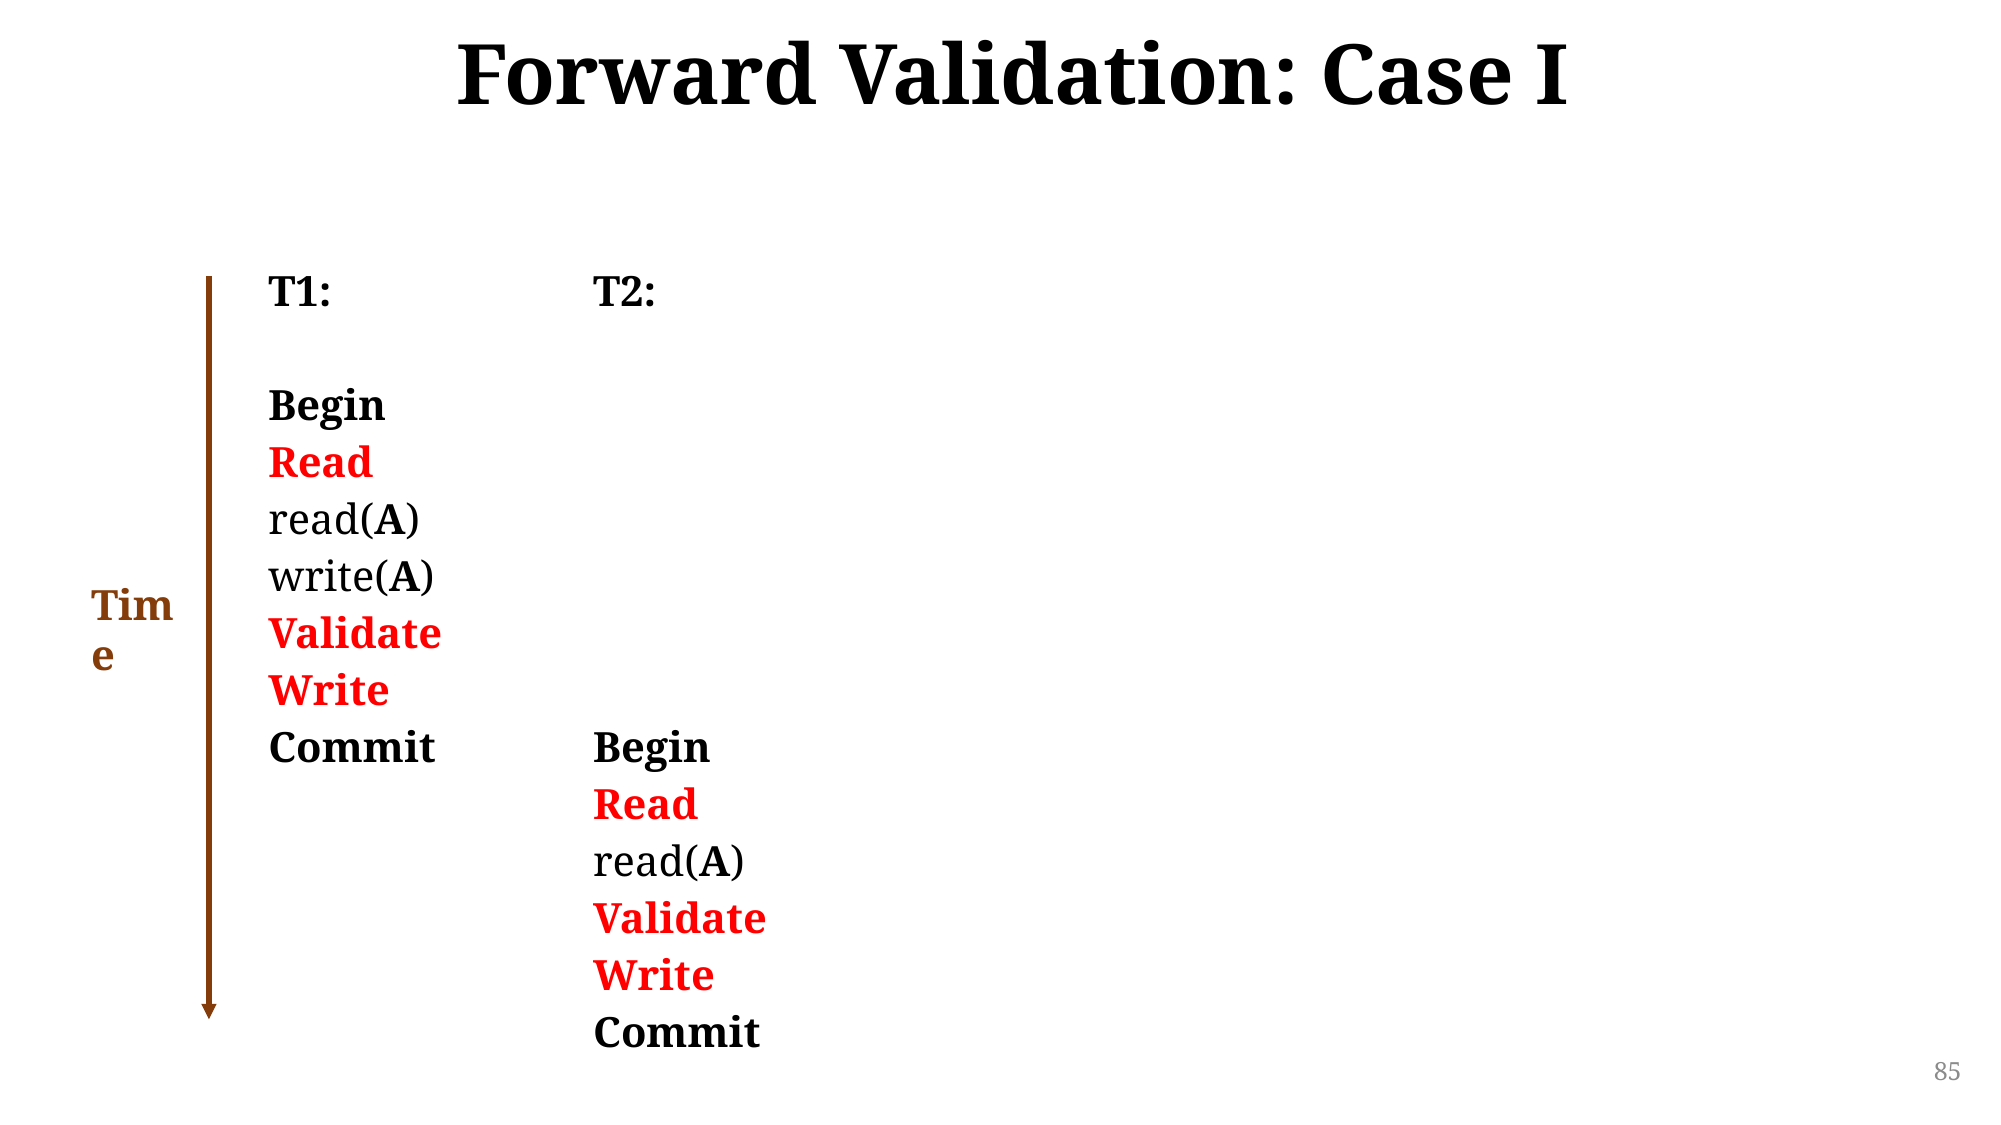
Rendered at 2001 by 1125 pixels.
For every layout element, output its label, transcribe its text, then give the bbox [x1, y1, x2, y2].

title Forward Validation: Case I [150, 3, 1876, 152]
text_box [76, 275, 211, 1020]
table_header T2: Begin Read read(A) Validate Write Commit [578, 254, 886, 1067]
table_header T1: Begin Read read(A) write(A) Validate Write Commit [253, 254, 578, 1067]
slide_number 85 [1526, 1042, 1977, 1103]
